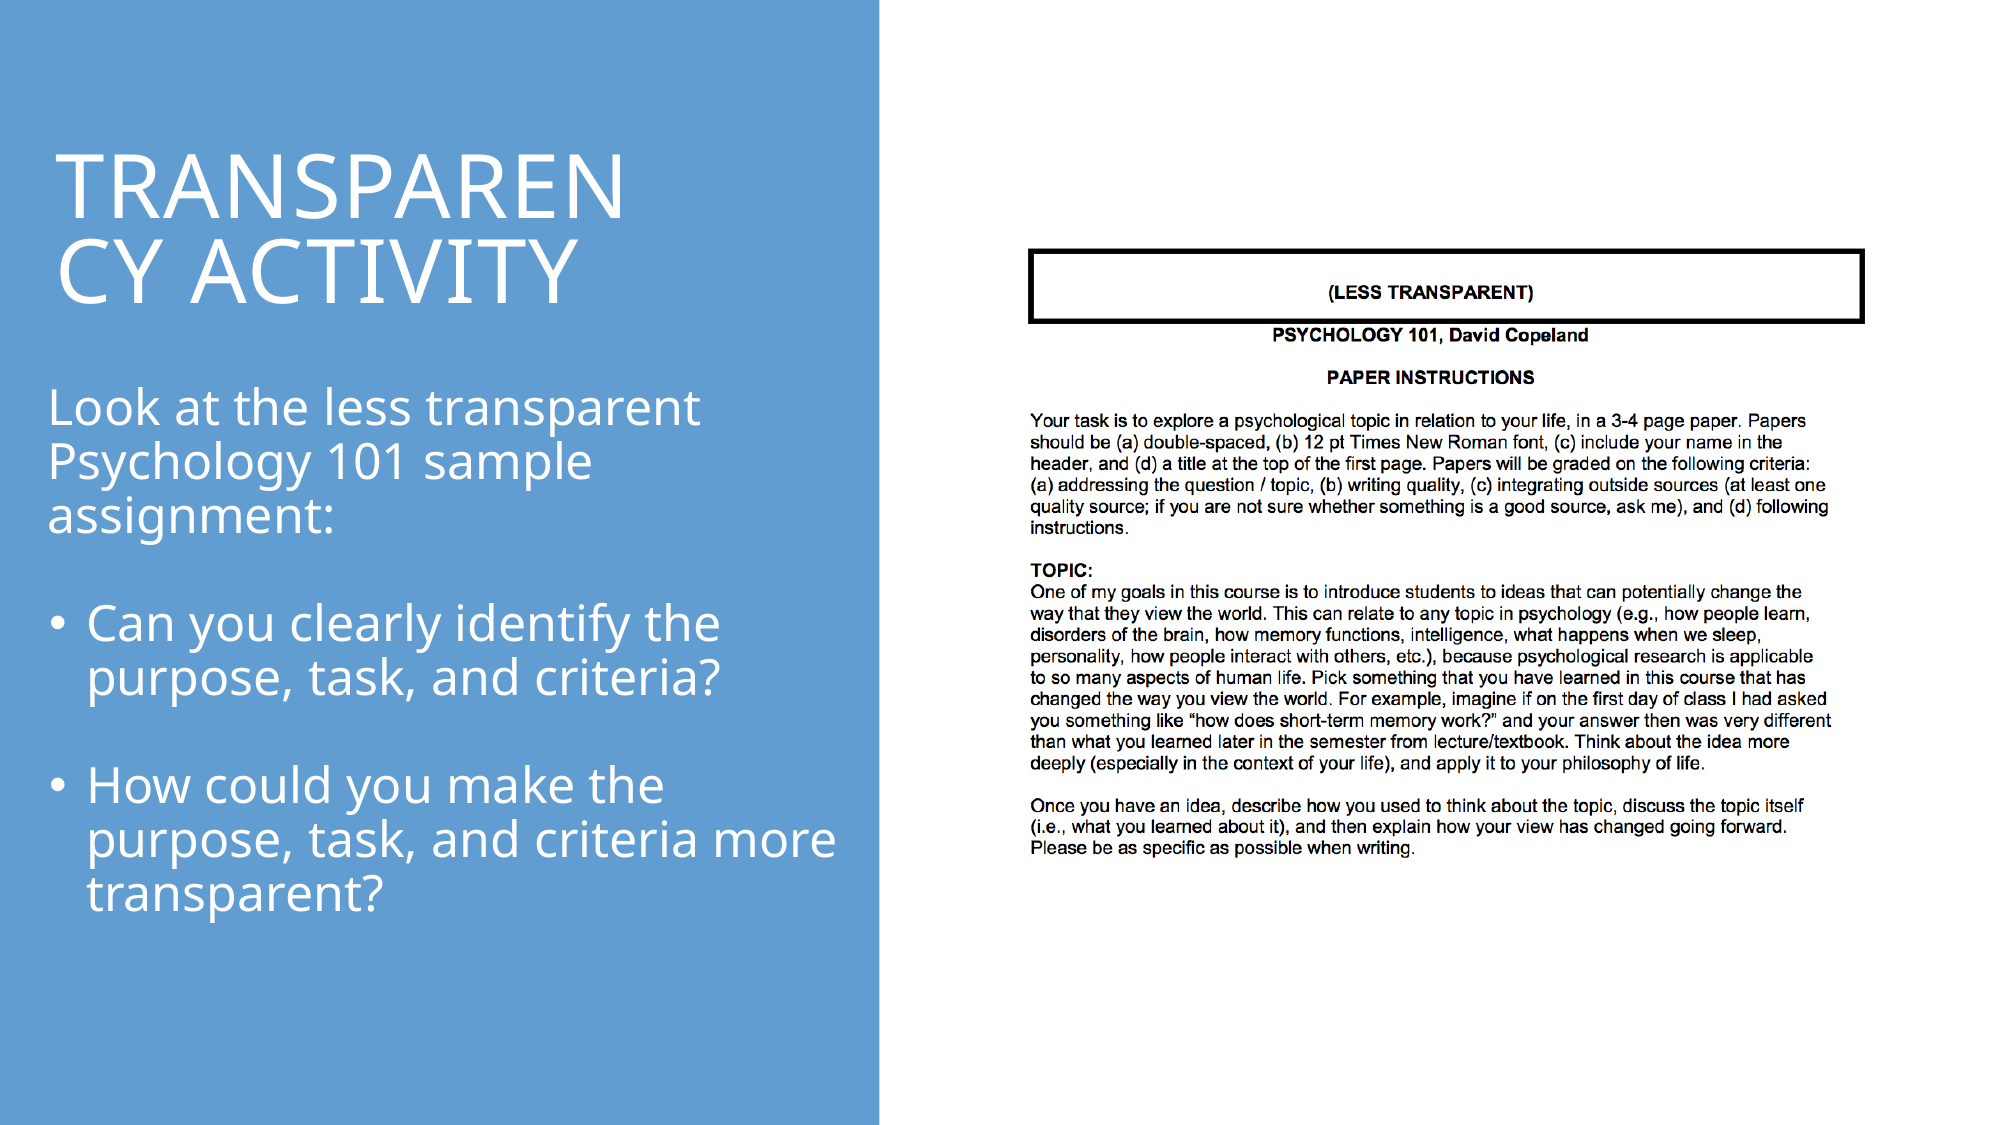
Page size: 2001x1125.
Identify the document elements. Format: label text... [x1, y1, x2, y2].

picture [1017, 235, 1878, 890]
list Look at the less transparent Psychology 101 sample assignment: Can you clearly identify the purpose, task, and criteria? How could you make the purpose, task, and criteria more transparent? [40, 375, 850, 1020]
text_box Transparency ACTIVITY [40, 112, 661, 359]
text_box [0, 0, 881, 1125]
